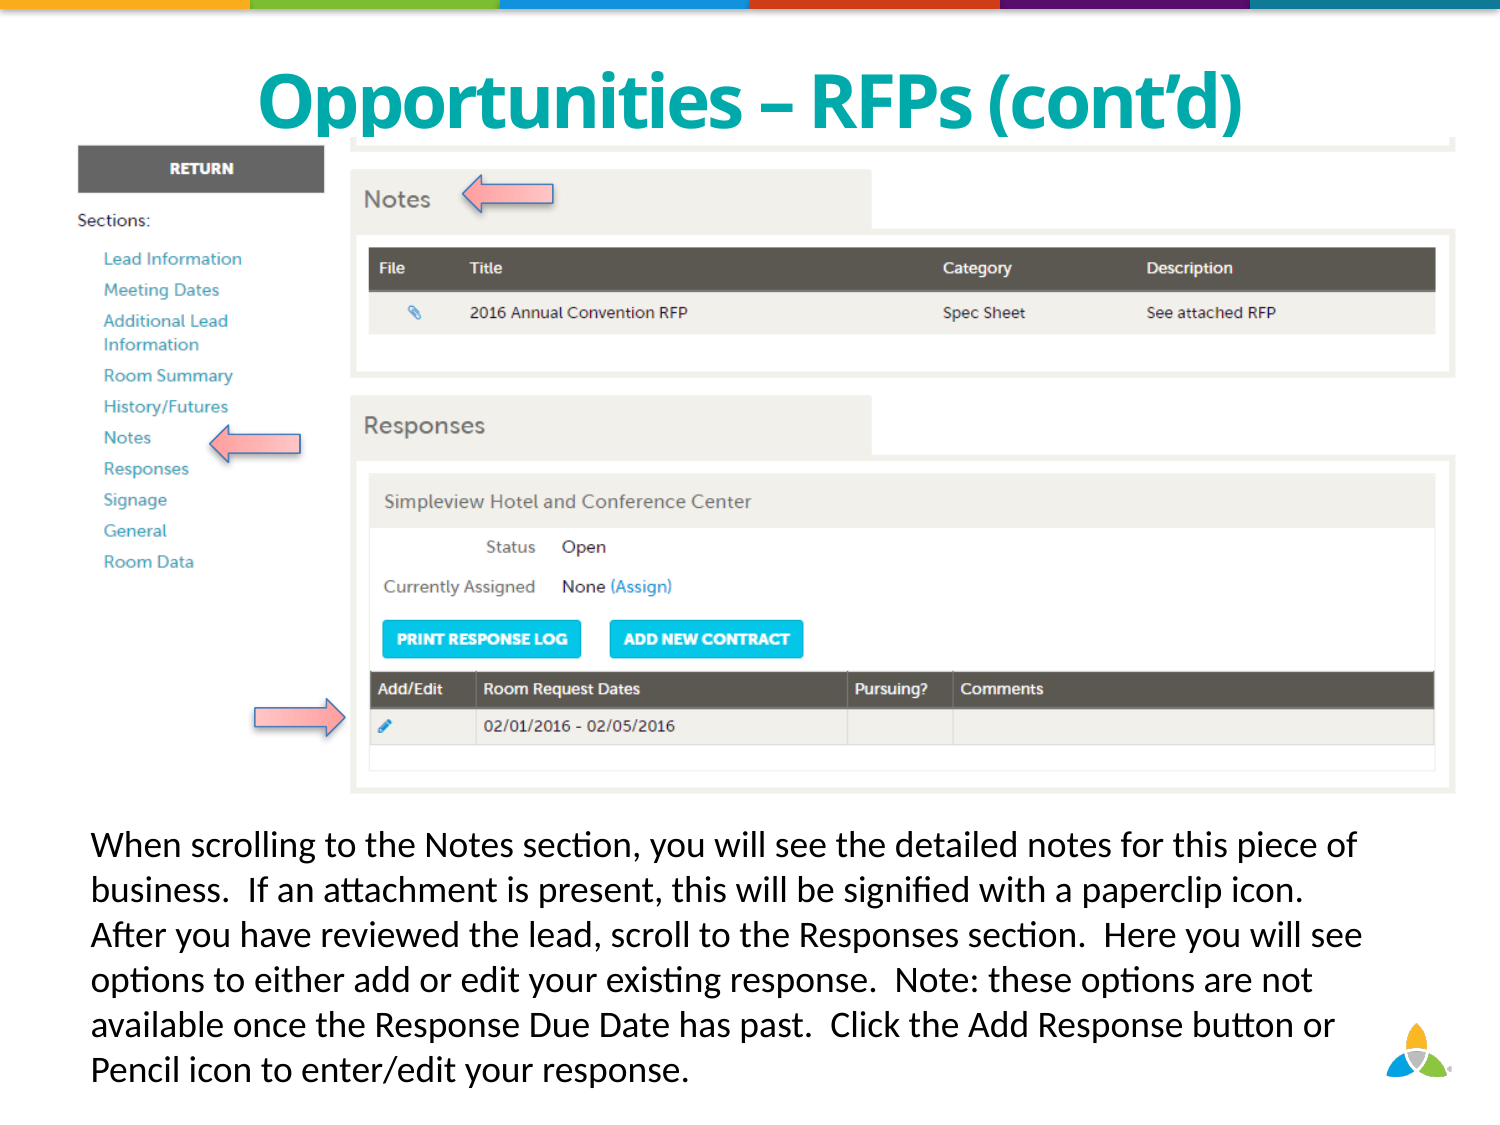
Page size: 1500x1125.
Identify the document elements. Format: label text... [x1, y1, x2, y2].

list Opportunities – RFPs (cont’d) [112, 50, 1388, 125]
text_box When scrolling to the Notes section, you will see the detailed notes for this piece of business. If an attachment is present, this will be signified with a paperclip icon. After you have reviewed the lead, scroll to the Responses section. Here you will see options to either add or edit your existing response. Note: these options are not available once the Response Due Date has past. Click the Add Response button or Pencil icon to enter/edit your response. [75, 812, 1449, 1098]
picture [51, 137, 1463, 801]
